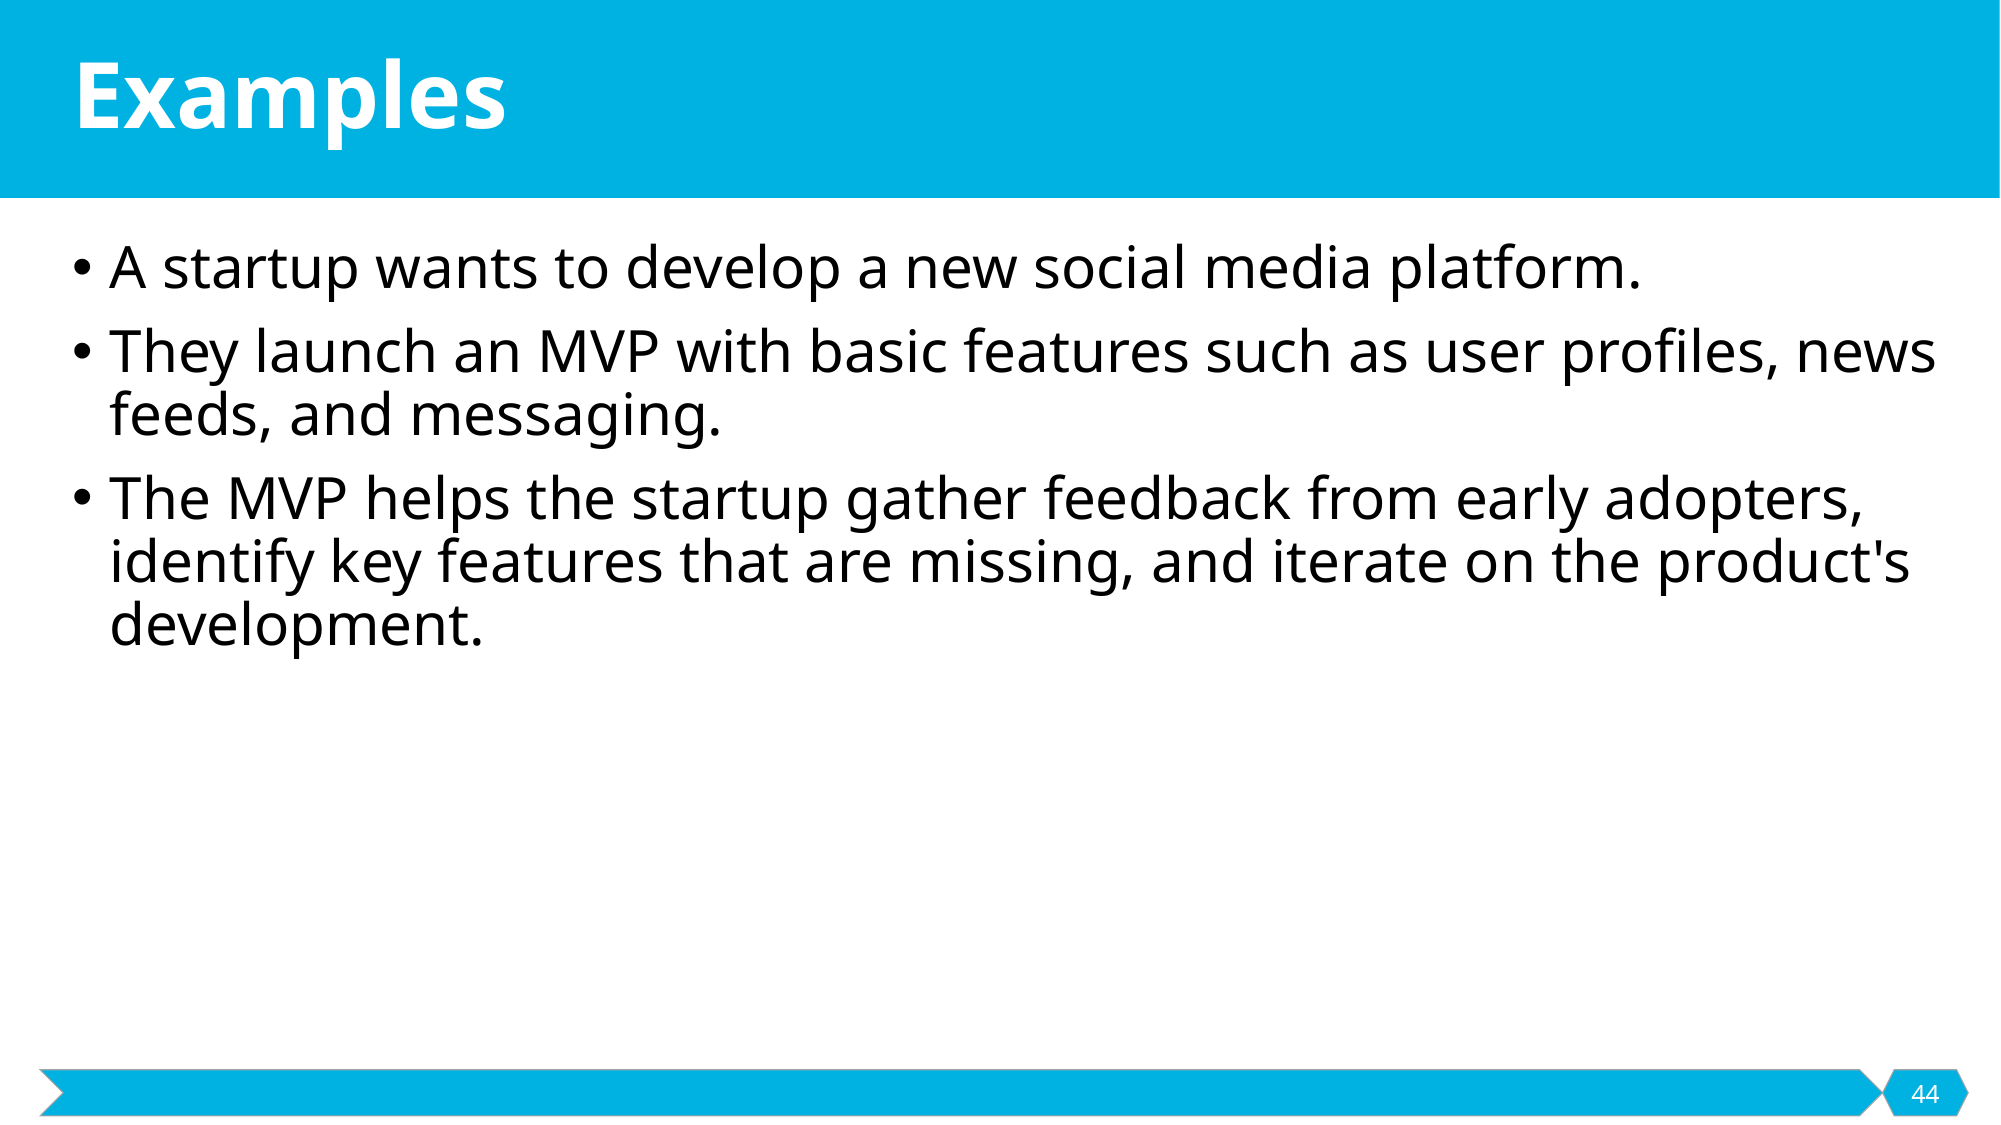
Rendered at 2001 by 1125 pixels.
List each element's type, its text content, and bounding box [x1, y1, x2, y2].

slide_number 44 [1882, 1065, 1969, 1125]
list A startup wants to develop a new social media platform. They launch an MVP with basic features such as user profiles, news feeds, and messaging. The MVP helps the startup gather feedback from early adopters, identify key features that are missing, and iterate on the product's development. [56, 230, 1969, 1010]
title Examples [56, 0, 1969, 199]
